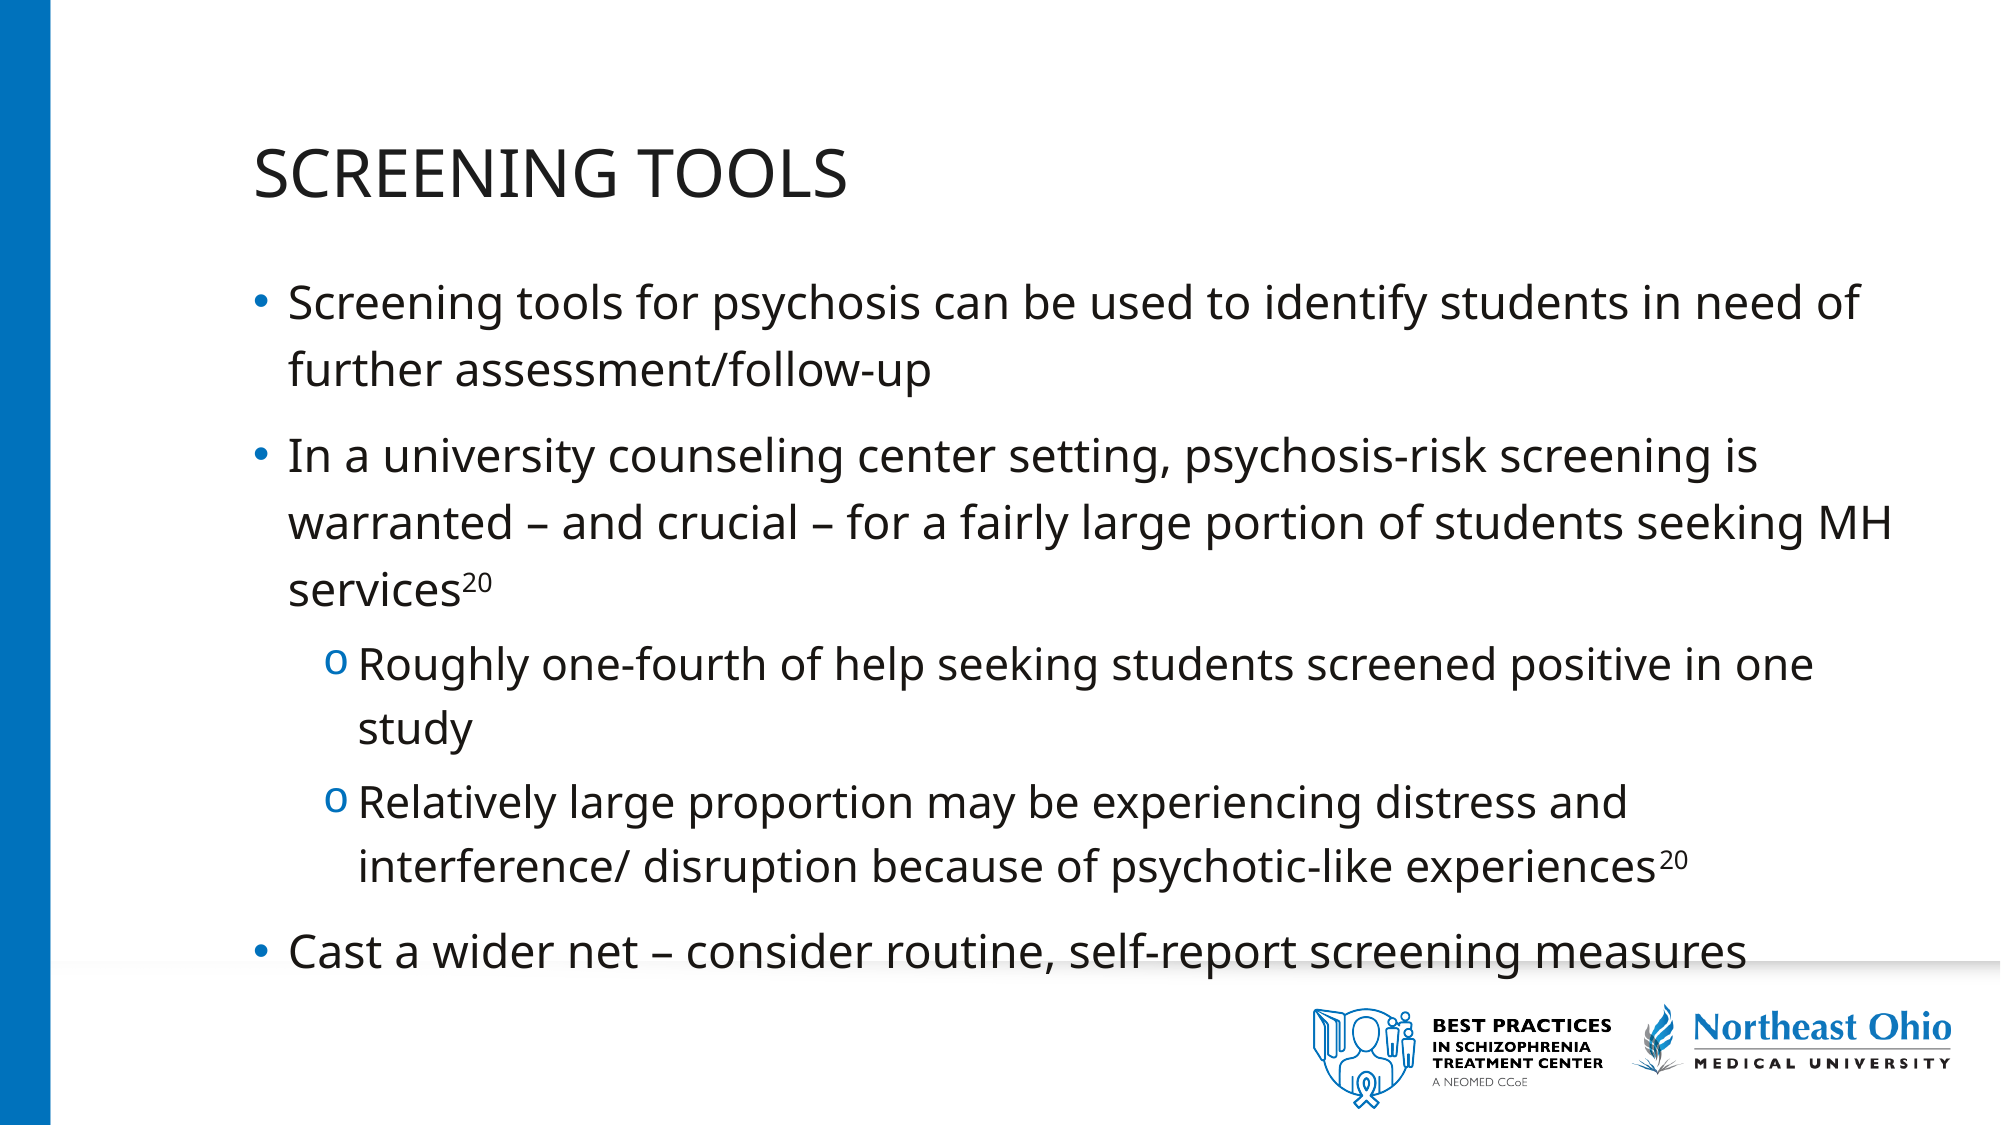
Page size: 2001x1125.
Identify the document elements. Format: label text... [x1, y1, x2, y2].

picture [0, 0, 2001, 1125]
list Screening tools for psychosis can be used to identify students in need of further assessment/follow-up In a university counseling center setting, psychosis-risk screening is warranted – and crucial – for a fairly large portion of students seeking MH services20 Roughly one-fourth of help seeking students screened positive in one study Relatively large proportion may be experiencing distress and interference/ disruption because of psychotic-like experiences20 Cast a wider net – consider routine, self-report screening measures [238, 254, 1930, 988]
title Screening Tools [238, 131, 1814, 254]
